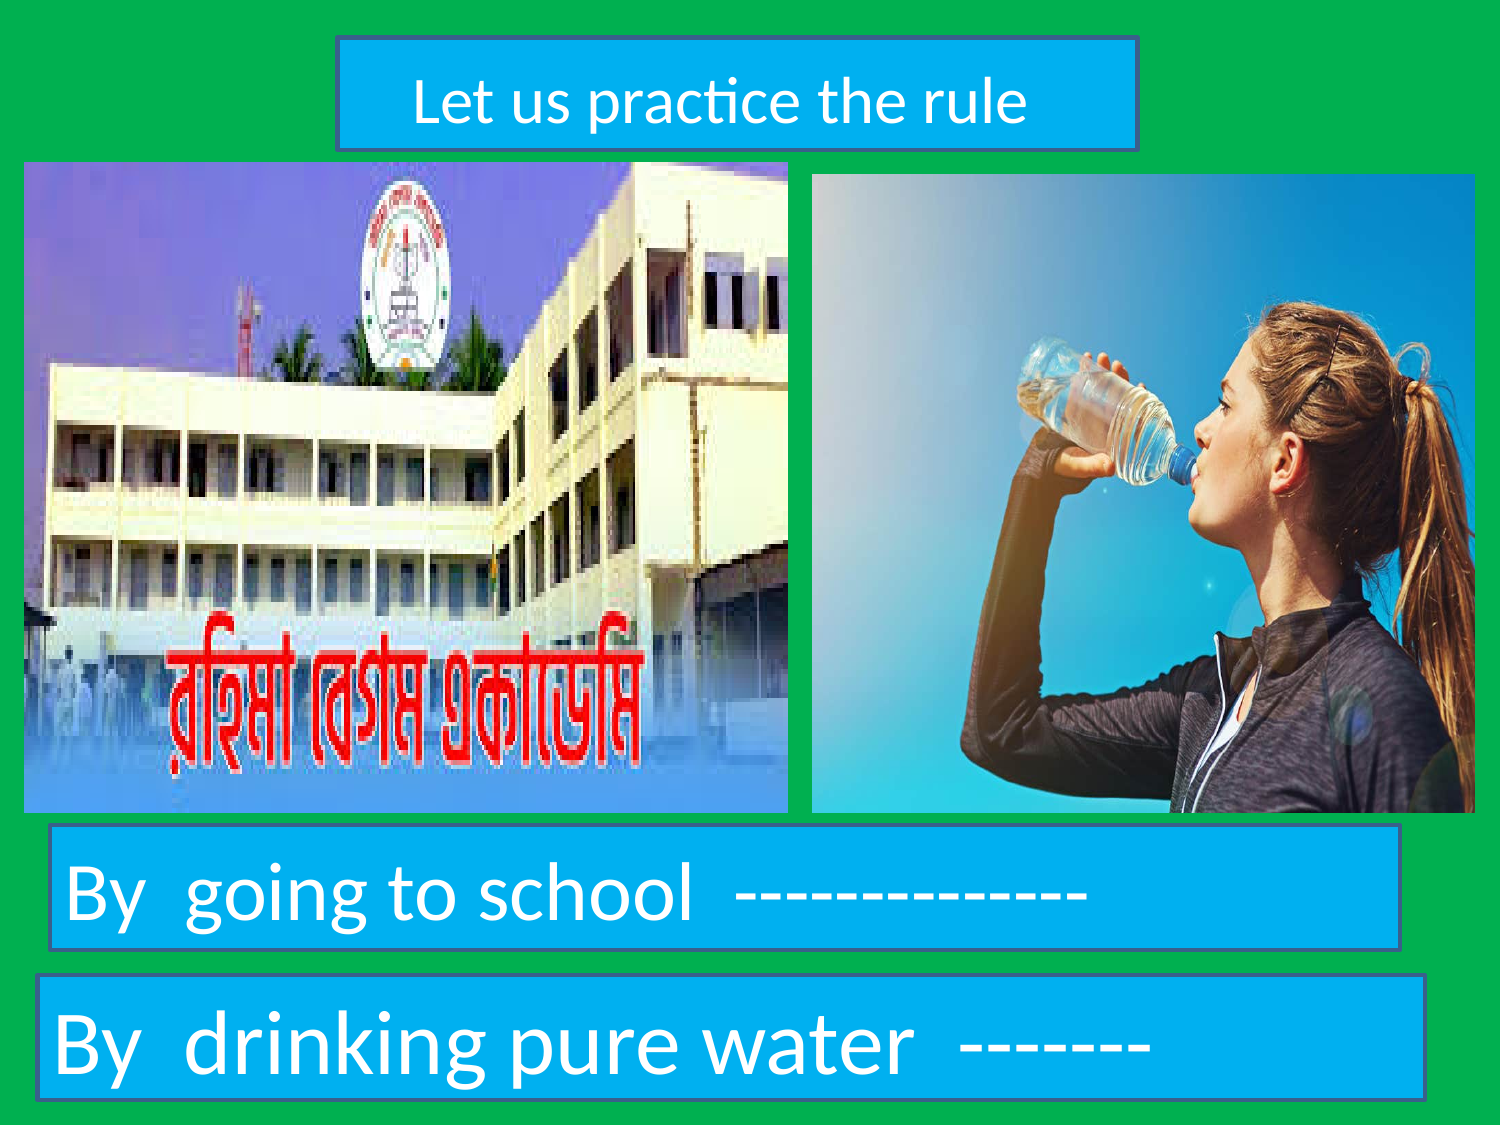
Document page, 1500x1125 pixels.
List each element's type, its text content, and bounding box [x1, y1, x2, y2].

picture [1450, 393, 1455, 407]
text_box Let us practice the rule [335, 35, 1140, 152]
text_box By drinking pure water ------- [35, 973, 1427, 1102]
picture [812, 174, 1476, 813]
picture [24, 162, 788, 813]
text_box By going to school -------------- [48, 823, 1402, 952]
